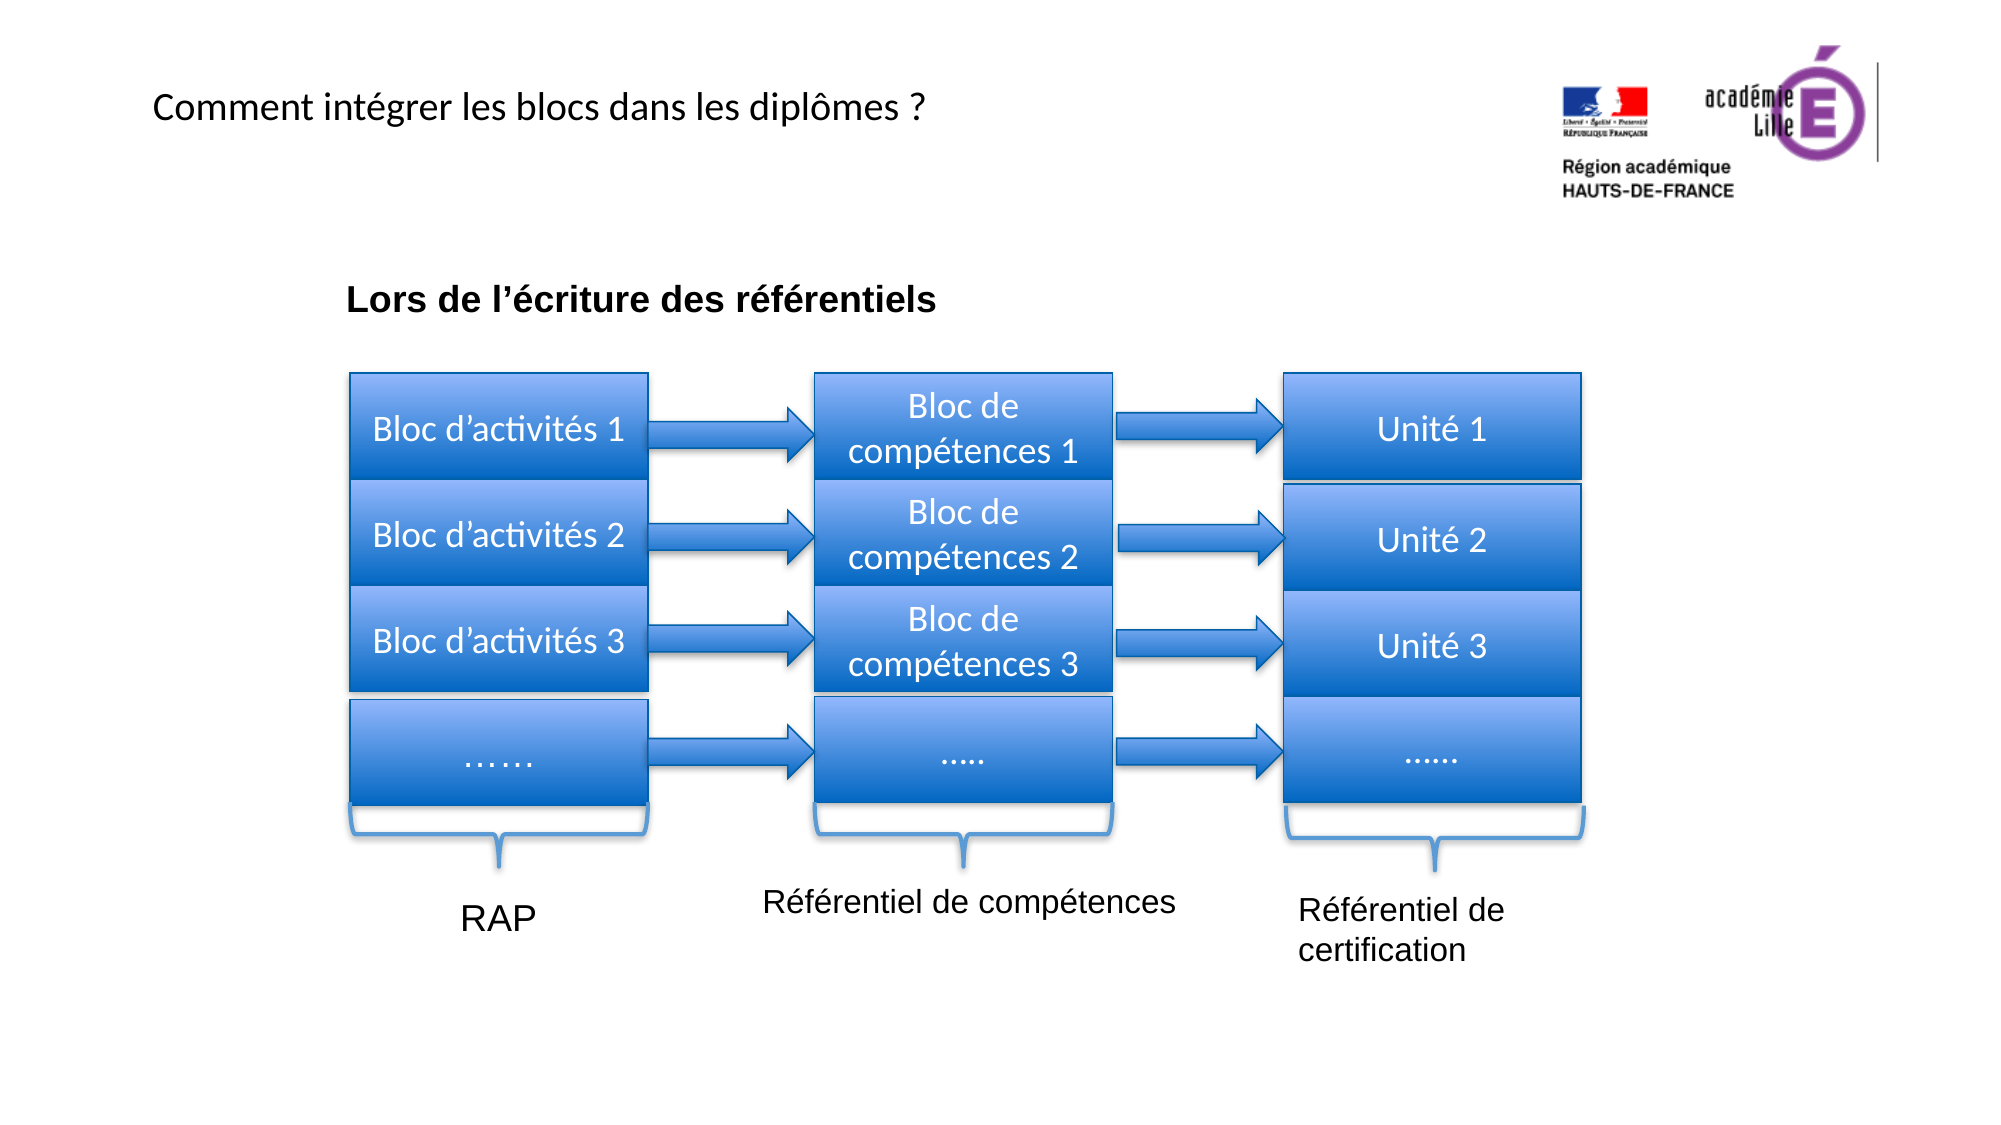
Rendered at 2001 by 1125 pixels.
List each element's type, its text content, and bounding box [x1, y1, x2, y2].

text_box [1285, 805, 1584, 871]
text_box ….. [814, 696, 1113, 800]
text_box Bloc d’activités 2 [350, 479, 648, 584]
text_box Unité 2 [1283, 483, 1582, 590]
text_box Bloc d’activités 1 [350, 372, 648, 478]
text_box Bloc de compétences 1 [814, 372, 1113, 478]
picture [1544, 27, 1898, 229]
text_box Unité 1 [1283, 372, 1582, 480]
text_box RAP [445, 886, 553, 947]
text_box …… [350, 699, 648, 800]
text_box Bloc d’activités 3 [350, 585, 648, 692]
text_box Bloc de compétences 2 [814, 479, 1113, 584]
text_box Référentiel de compétences [747, 873, 1192, 928]
text_box [647, 510, 815, 564]
text_box [814, 802, 1113, 867]
text_box [1116, 399, 1284, 453]
text_box [1118, 511, 1286, 565]
text_box [647, 725, 815, 779]
text_box Bloc de compétences 3 [814, 585, 1113, 692]
text_box [1116, 724, 1284, 779]
text_box [647, 611, 815, 666]
text_box [647, 408, 815, 462]
text_box [1116, 616, 1284, 670]
title Comment intégrer les blocs dans les diplômes ? [138, 78, 1237, 229]
text_box Unité 3 [1283, 590, 1582, 695]
text_box [350, 802, 648, 867]
text_box …... [1283, 695, 1582, 803]
text_box Référentiel de certification [1283, 880, 1582, 976]
text_box Lors de l’écriture des référentiels [331, 267, 1553, 508]
